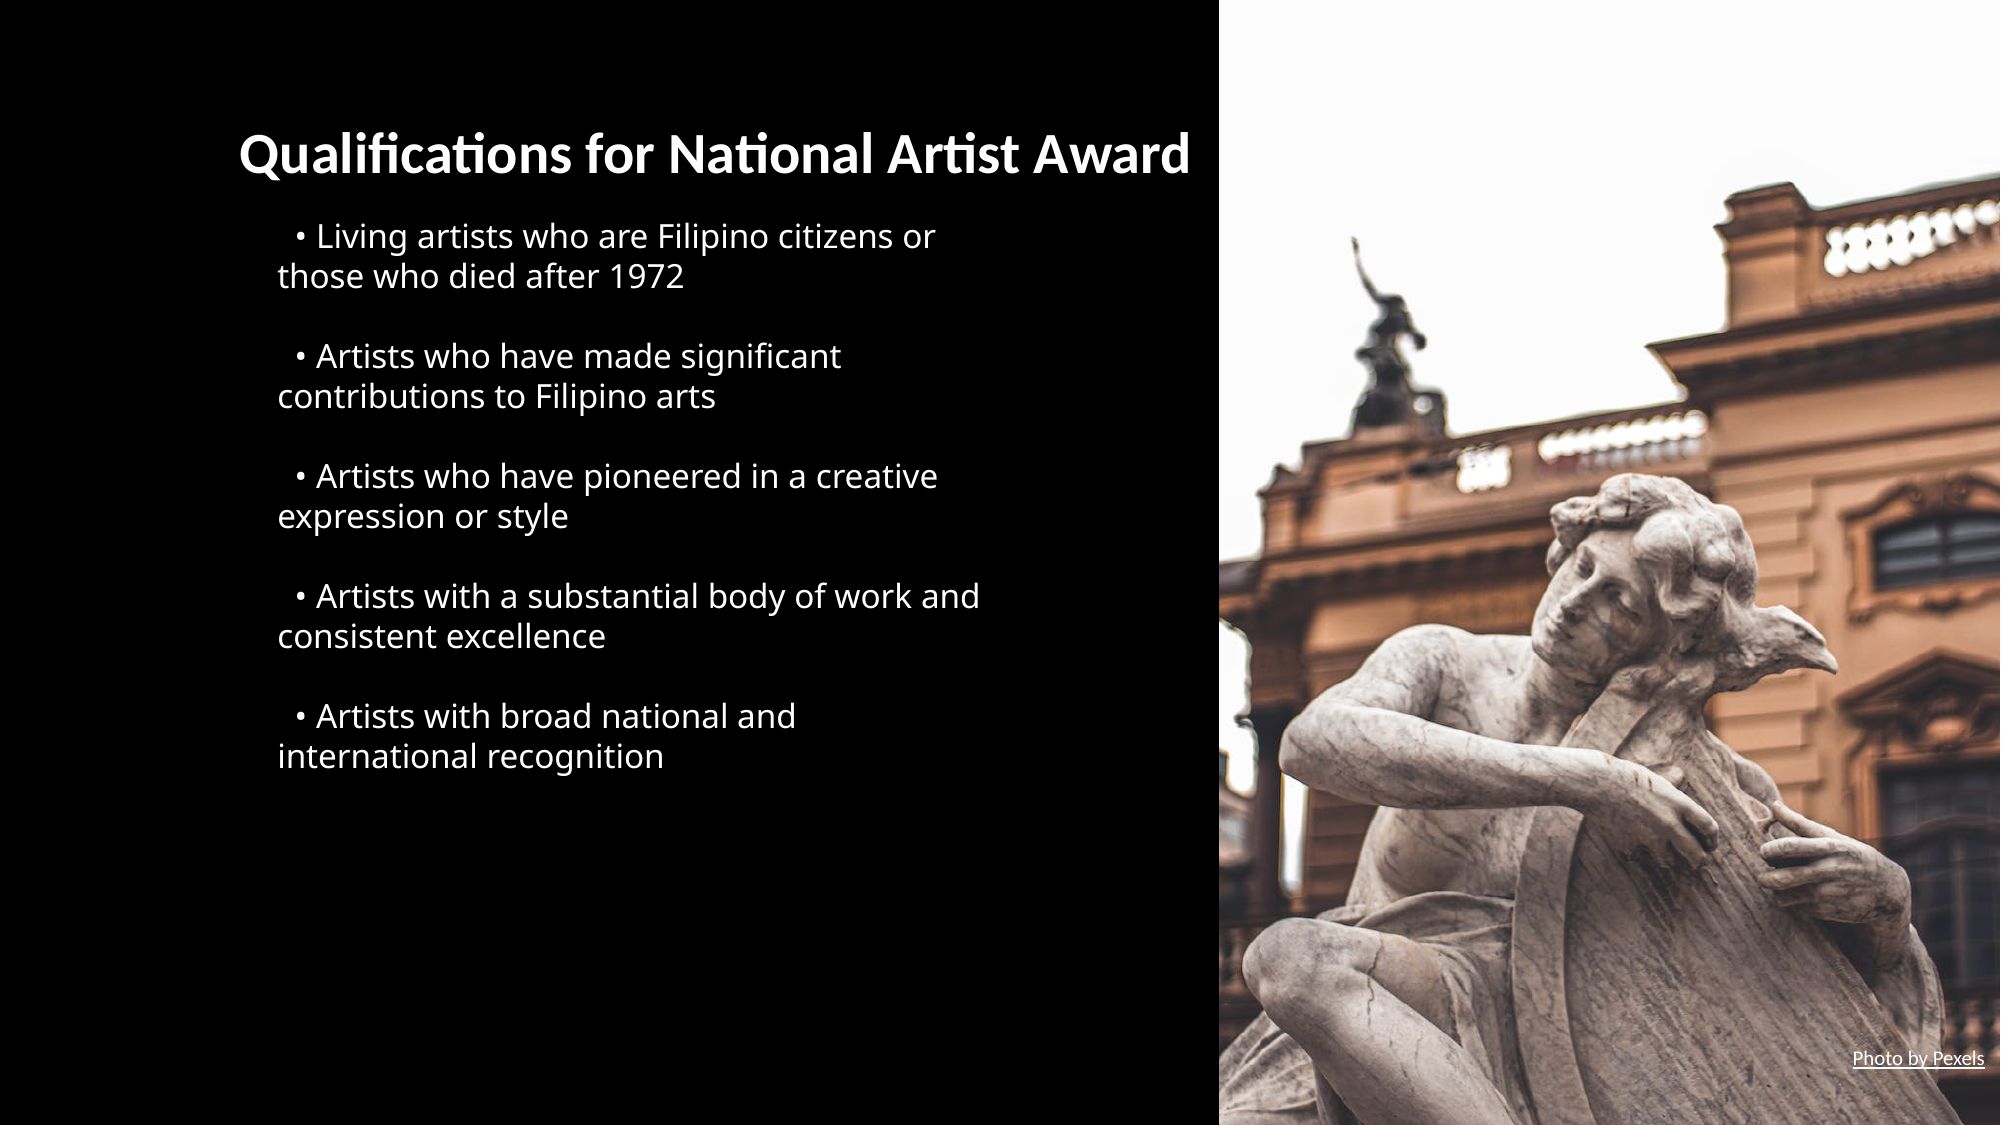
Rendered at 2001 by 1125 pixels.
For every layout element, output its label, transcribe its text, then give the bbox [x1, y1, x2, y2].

text_box • Living artists who are Filipino citizens or those who died after 1972 [262, 217, 1013, 293]
text_box • Artists who have made significant contributions to Filipino arts [262, 337, 1013, 413]
text_box • Artists who have pioneered in a creative expression or style [262, 457, 1013, 533]
text_box • Artists with broad national and international recognition [262, 697, 1013, 773]
picture [1219, 0, 2000, 1125]
text_box • Artists with a substantial body of work and consistent excellence [262, 577, 1013, 653]
text_box Qualifications for National Artist Award [225, 112, 1219, 188]
